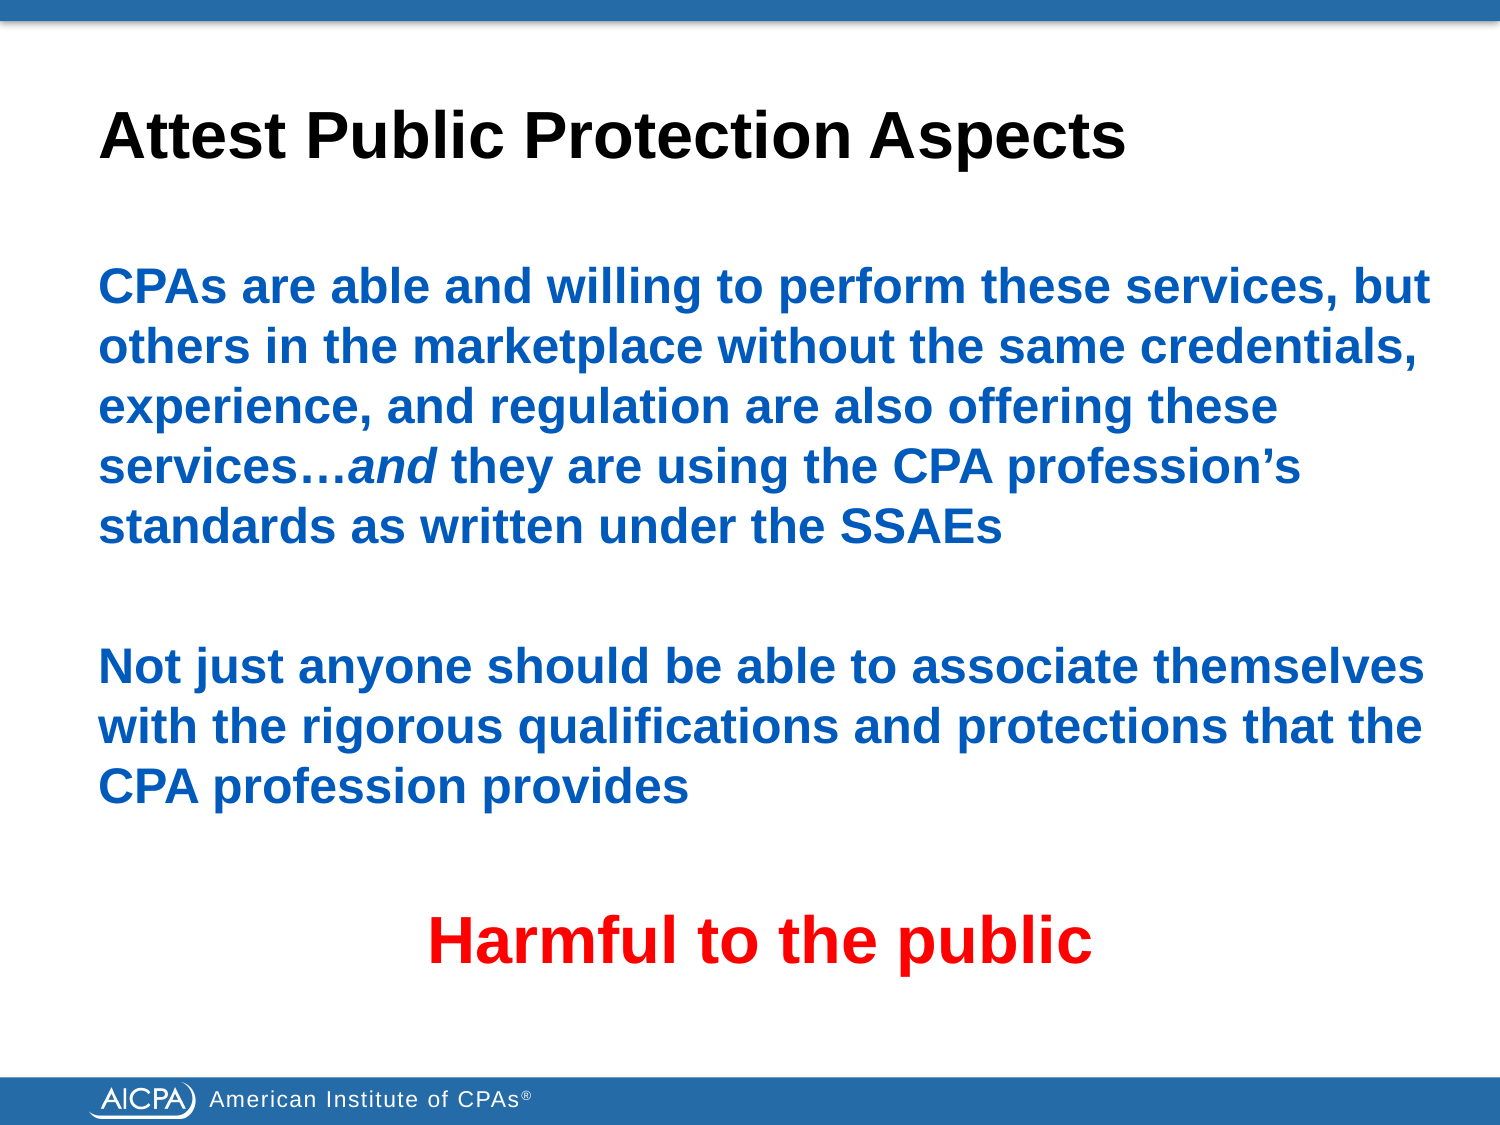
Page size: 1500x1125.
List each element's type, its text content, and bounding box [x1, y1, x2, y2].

title Attest Public Protection Aspects [83, 58, 1425, 206]
list CPAs are able and willing to perform these services, but others in the marketplace without the same credentials, experience, and regulation are also offering these services…and they are using the CPA profession’s standards as written under the SSAEs Not just anyone should be able to associate themselves with the rigorous qualifications and protections that the CPA profession provides Harmful to the public [83, 246, 1457, 1029]
picture [89, 1082, 198, 1119]
